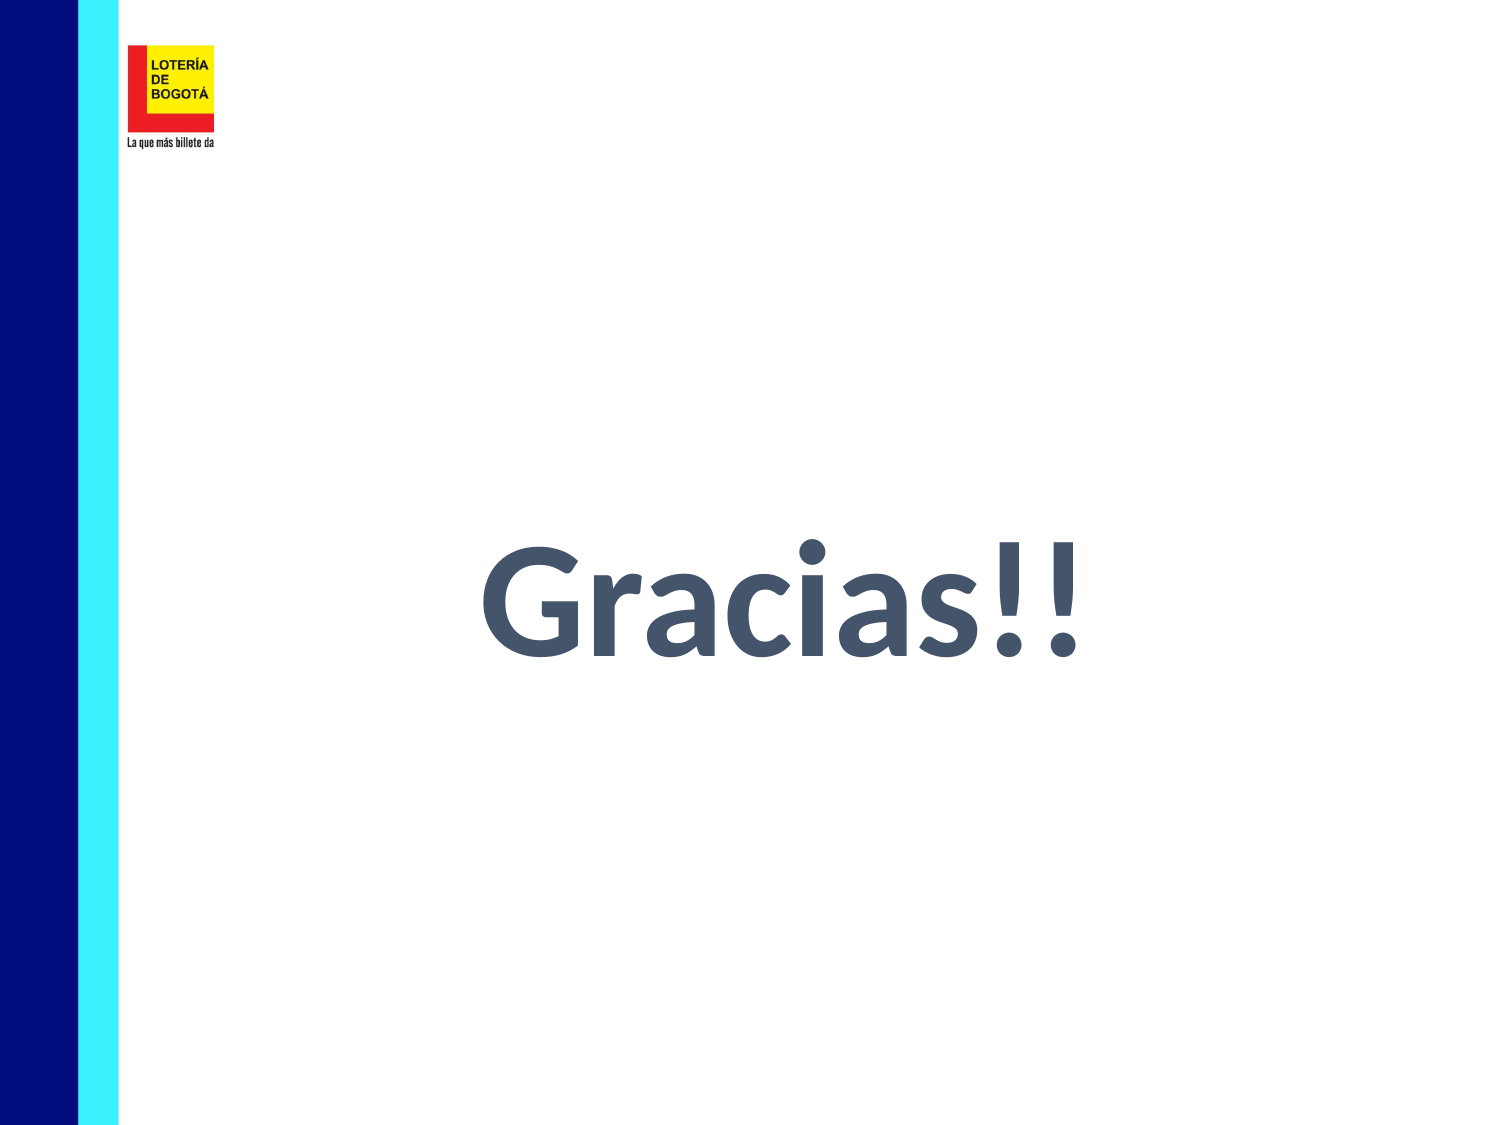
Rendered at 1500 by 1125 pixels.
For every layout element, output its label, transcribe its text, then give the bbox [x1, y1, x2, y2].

picture [0, 0, 215, 1125]
text_box Gracias!! [355, 482, 1216, 698]
